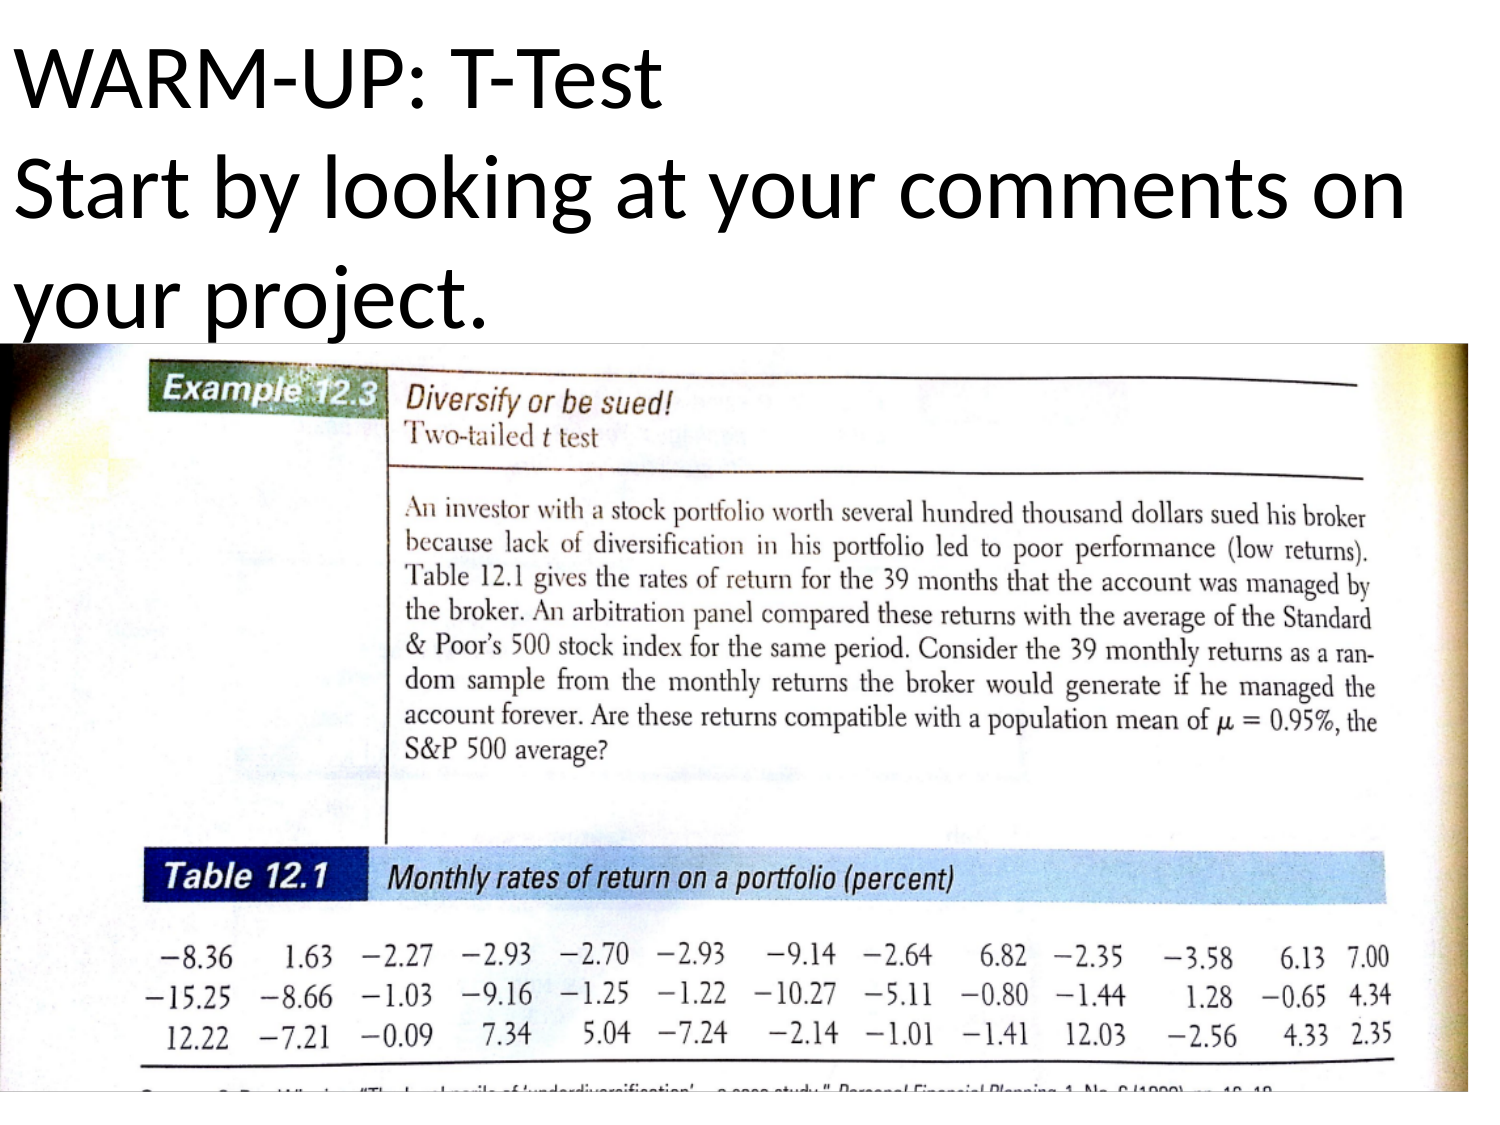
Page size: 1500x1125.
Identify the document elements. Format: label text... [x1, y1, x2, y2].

text_box WARM-UP: T-Test Start by looking at your comments on your project. [0, 9, 1446, 215]
picture [0, 215, 1469, 1125]
